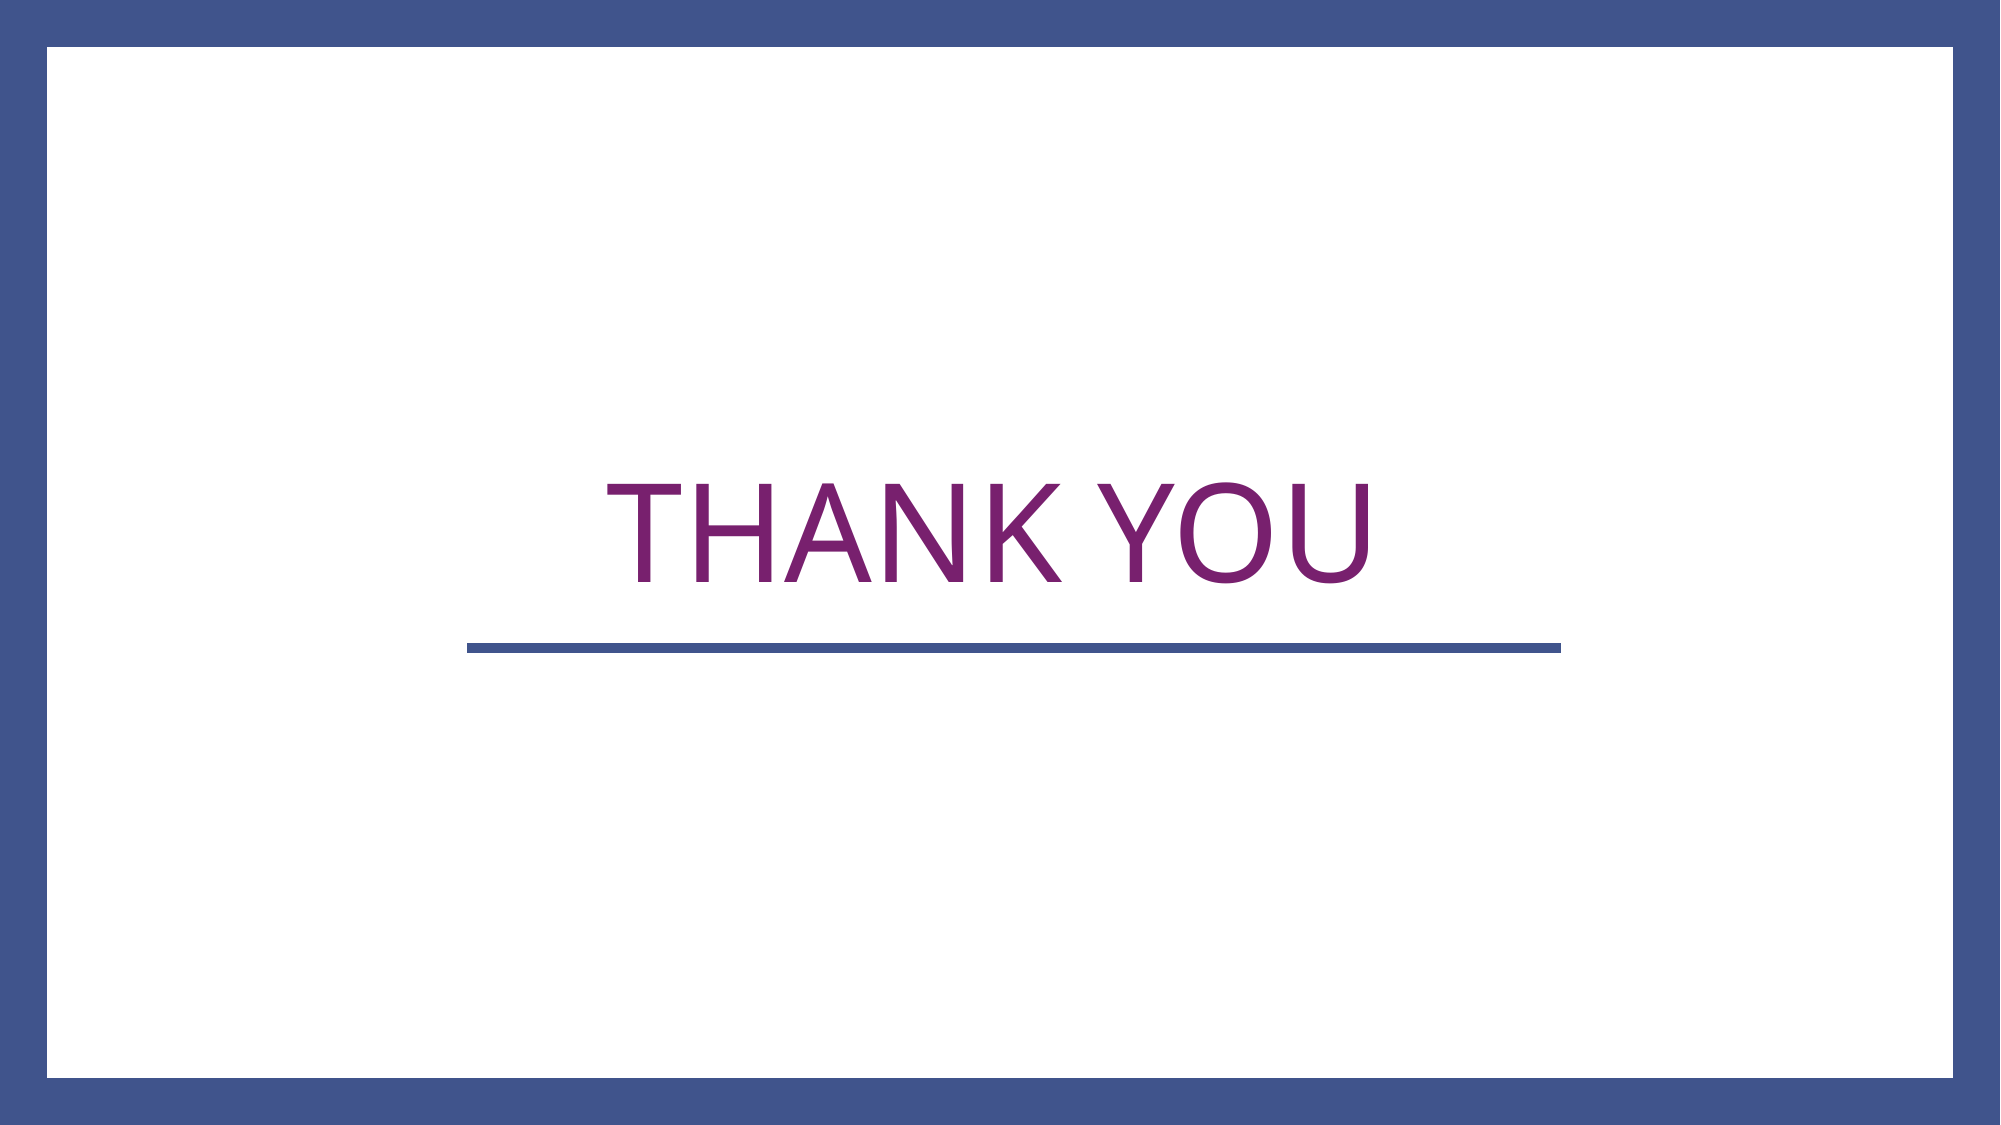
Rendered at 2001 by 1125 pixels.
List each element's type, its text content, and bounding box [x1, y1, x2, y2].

text_box [465, 641, 1562, 654]
text_box [0, 0, 2000, 1125]
text_box THANK YOU [591, 437, 1540, 618]
